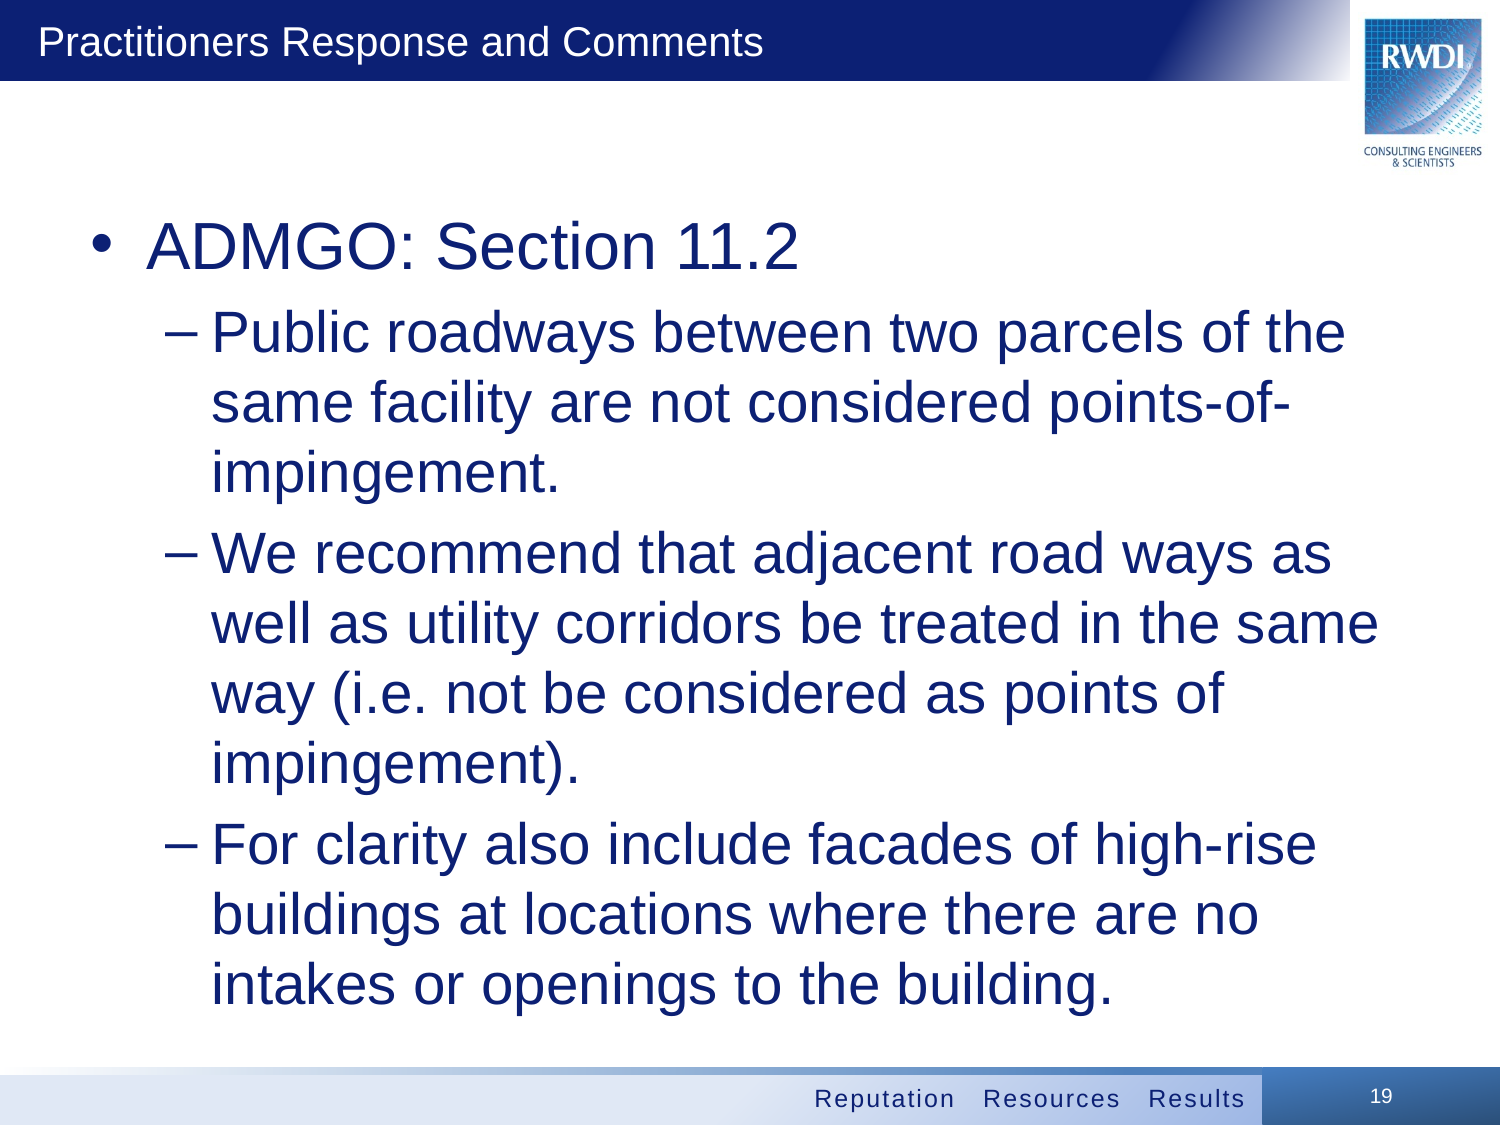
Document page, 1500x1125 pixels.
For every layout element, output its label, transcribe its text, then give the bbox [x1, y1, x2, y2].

list ADMGO: Section 11.2 Public roadways between two parcels of the same facility are not considered points‐of‐impingement. We recommend that adjacent road ways as well as utility corridors be treated in the same way (i.e. not be considered as points of impingement). For clarity also include facades of high‐rise buildings at locations where there are no intakes or openings to the building. [75, 195, 1425, 1038]
picture [1358, 12, 1488, 175]
slide_number 19 [1262, 1065, 1500, 1125]
title Practitioners Response and Comments [0, 0, 1350, 81]
